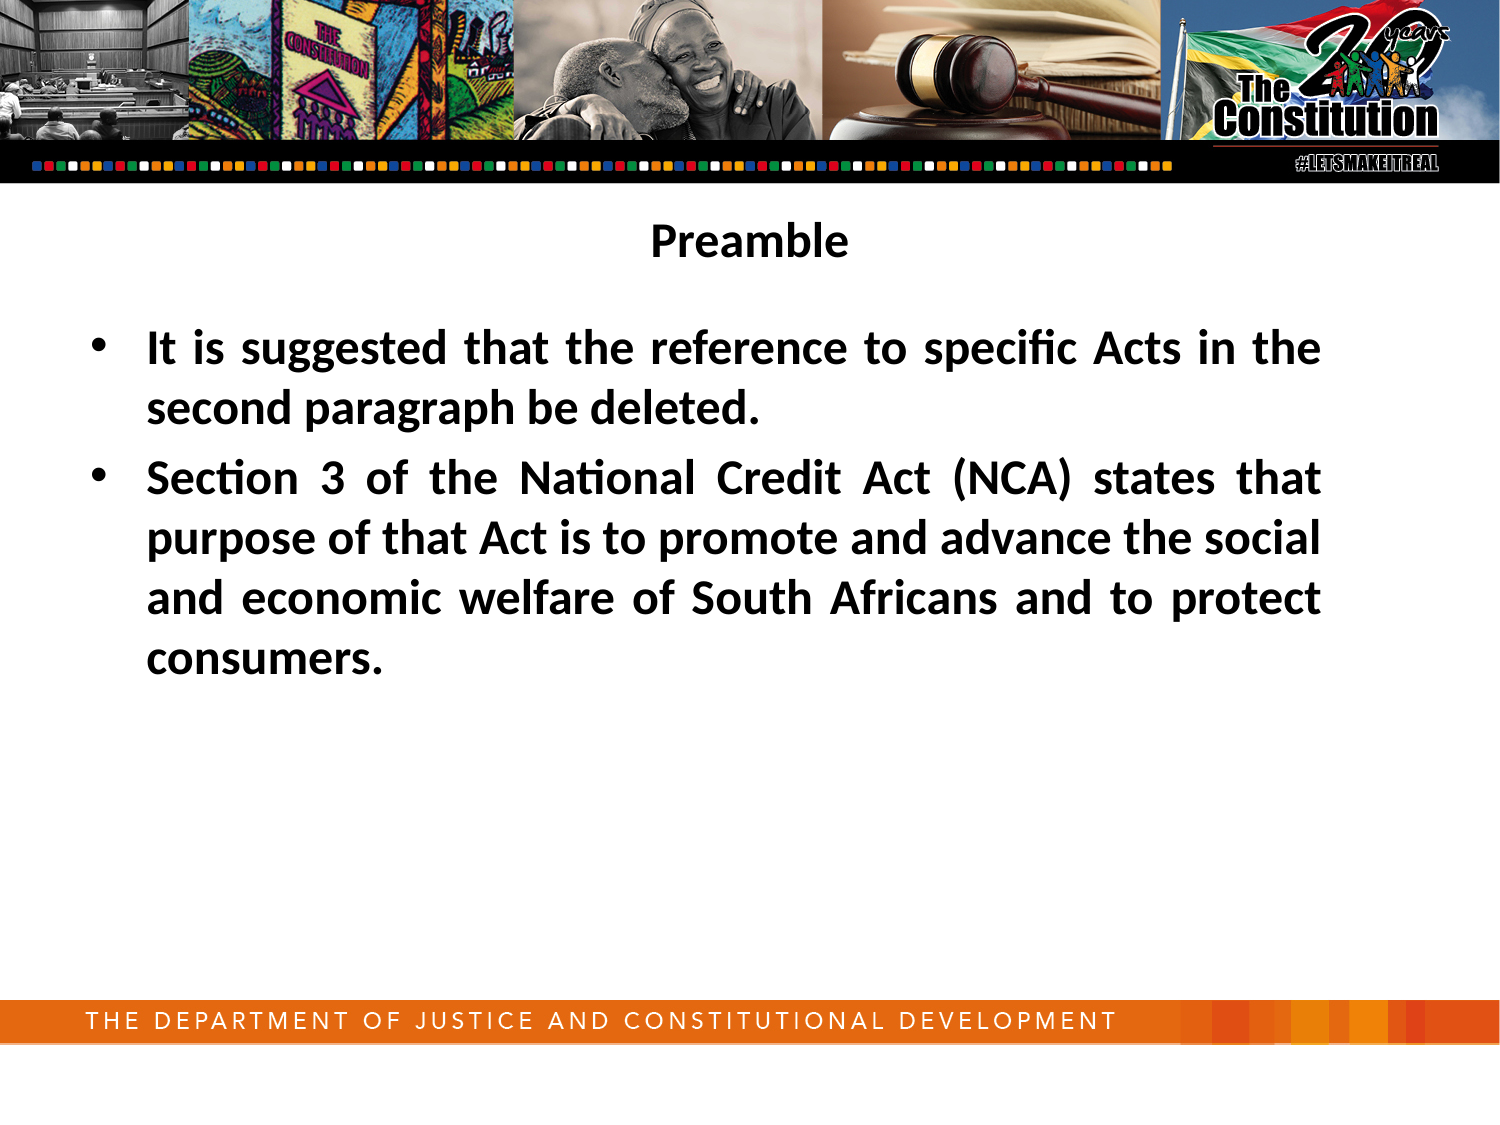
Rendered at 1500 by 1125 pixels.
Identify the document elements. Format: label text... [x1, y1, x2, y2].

picture [0, 999, 1500, 1045]
list It is suggested that the reference to specific Acts in the second paragraph be deleted. Section 3 of the National Credit Act (NCA) states that purpose of that Act is to promote and advance the social and economic welfare of South Africans and to protect consumers. [75, 313, 1338, 975]
text_box Preamble [0, 162, 1500, 313]
picture [0, 0, 1500, 162]
